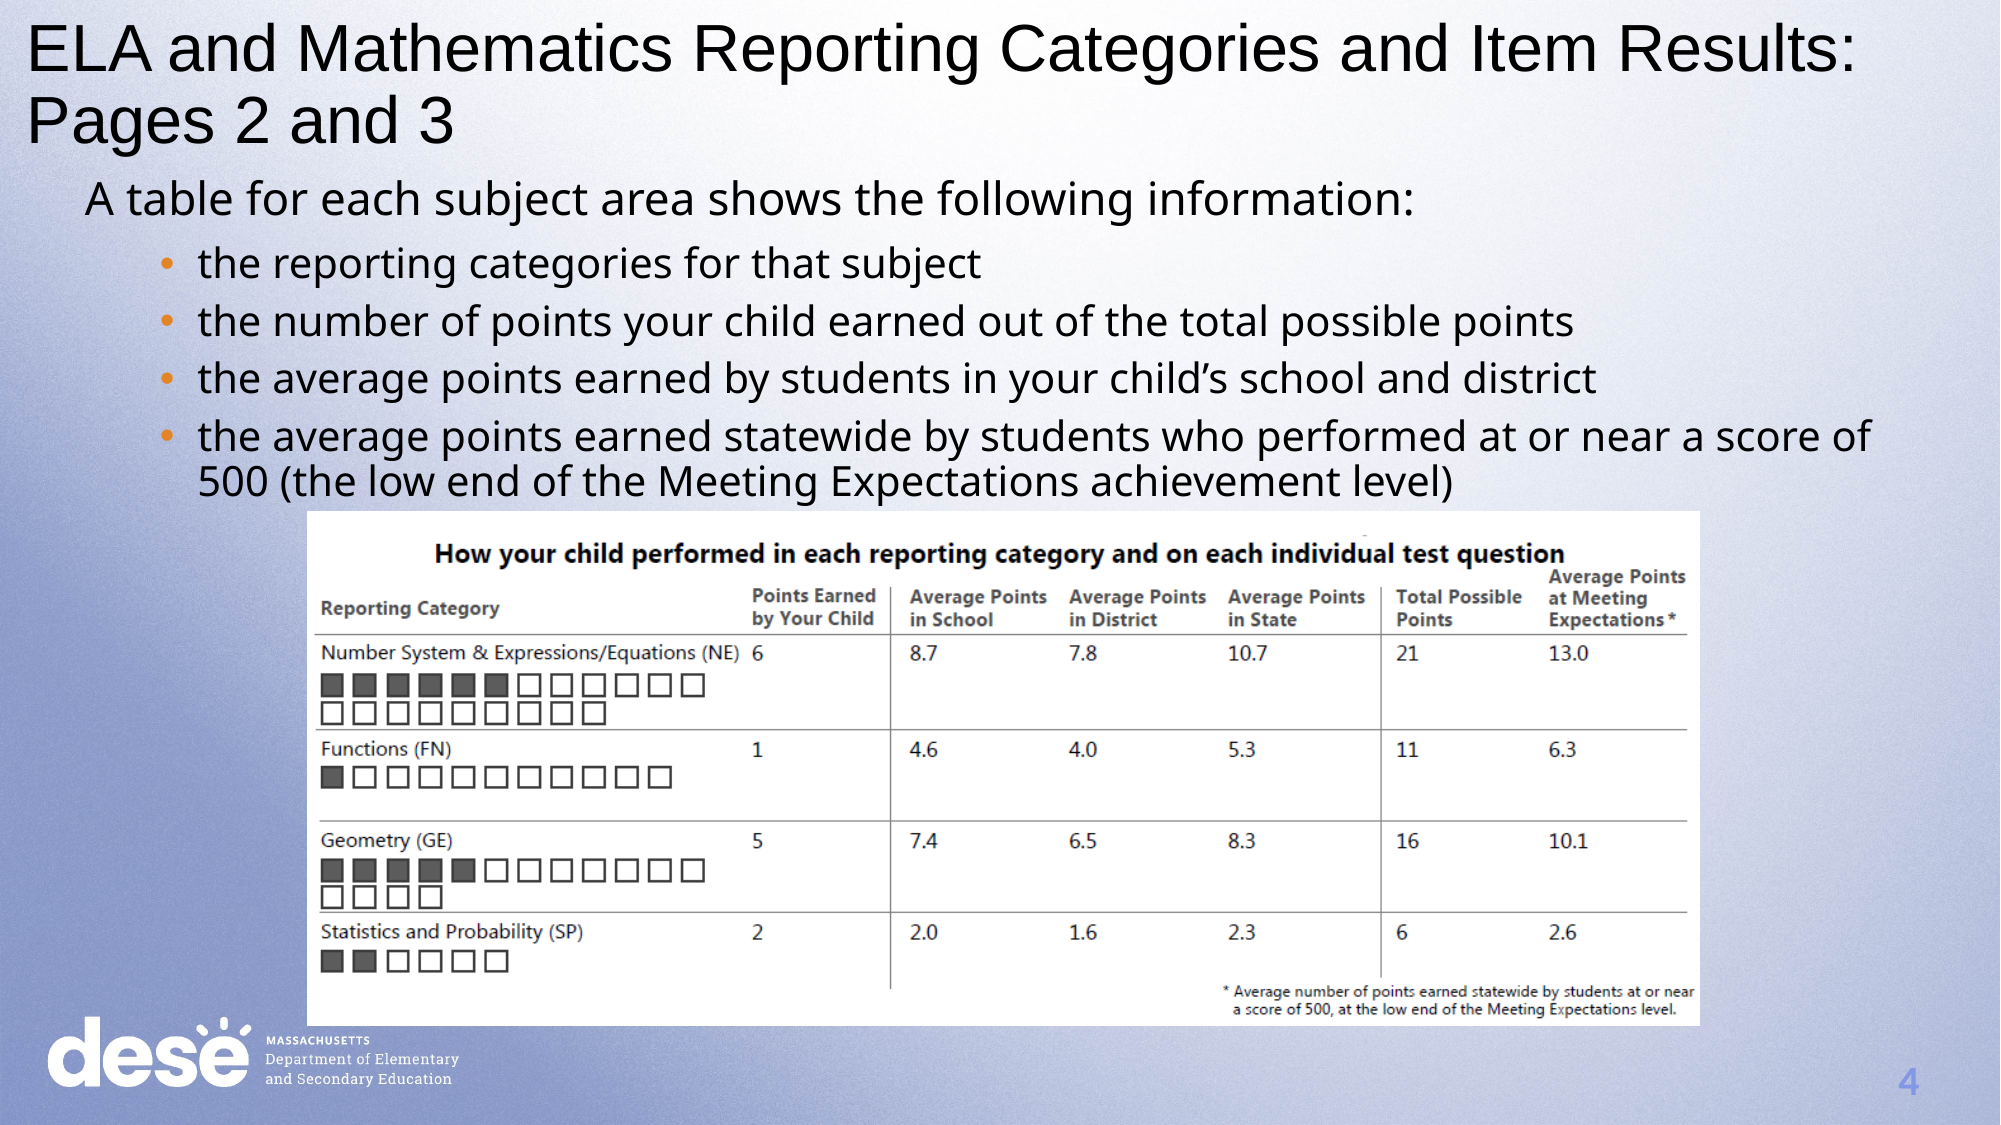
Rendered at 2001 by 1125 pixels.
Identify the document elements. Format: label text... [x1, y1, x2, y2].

title ELA and Mathematics Reporting Categories and Item Results: Pages 2 and 3 [11, 0, 1936, 172]
picture [0, 0, 2000, 1125]
text_box A table for each subject area shows the following information: the reporting categories for that subject the number of points your child earned out of the total possible points the average points earned by students in your child’s school and district the average points earned statewide by students who performed at or near a score of 500 (the low end of the Meeting Expectations achievement level) [70, 161, 1936, 498]
